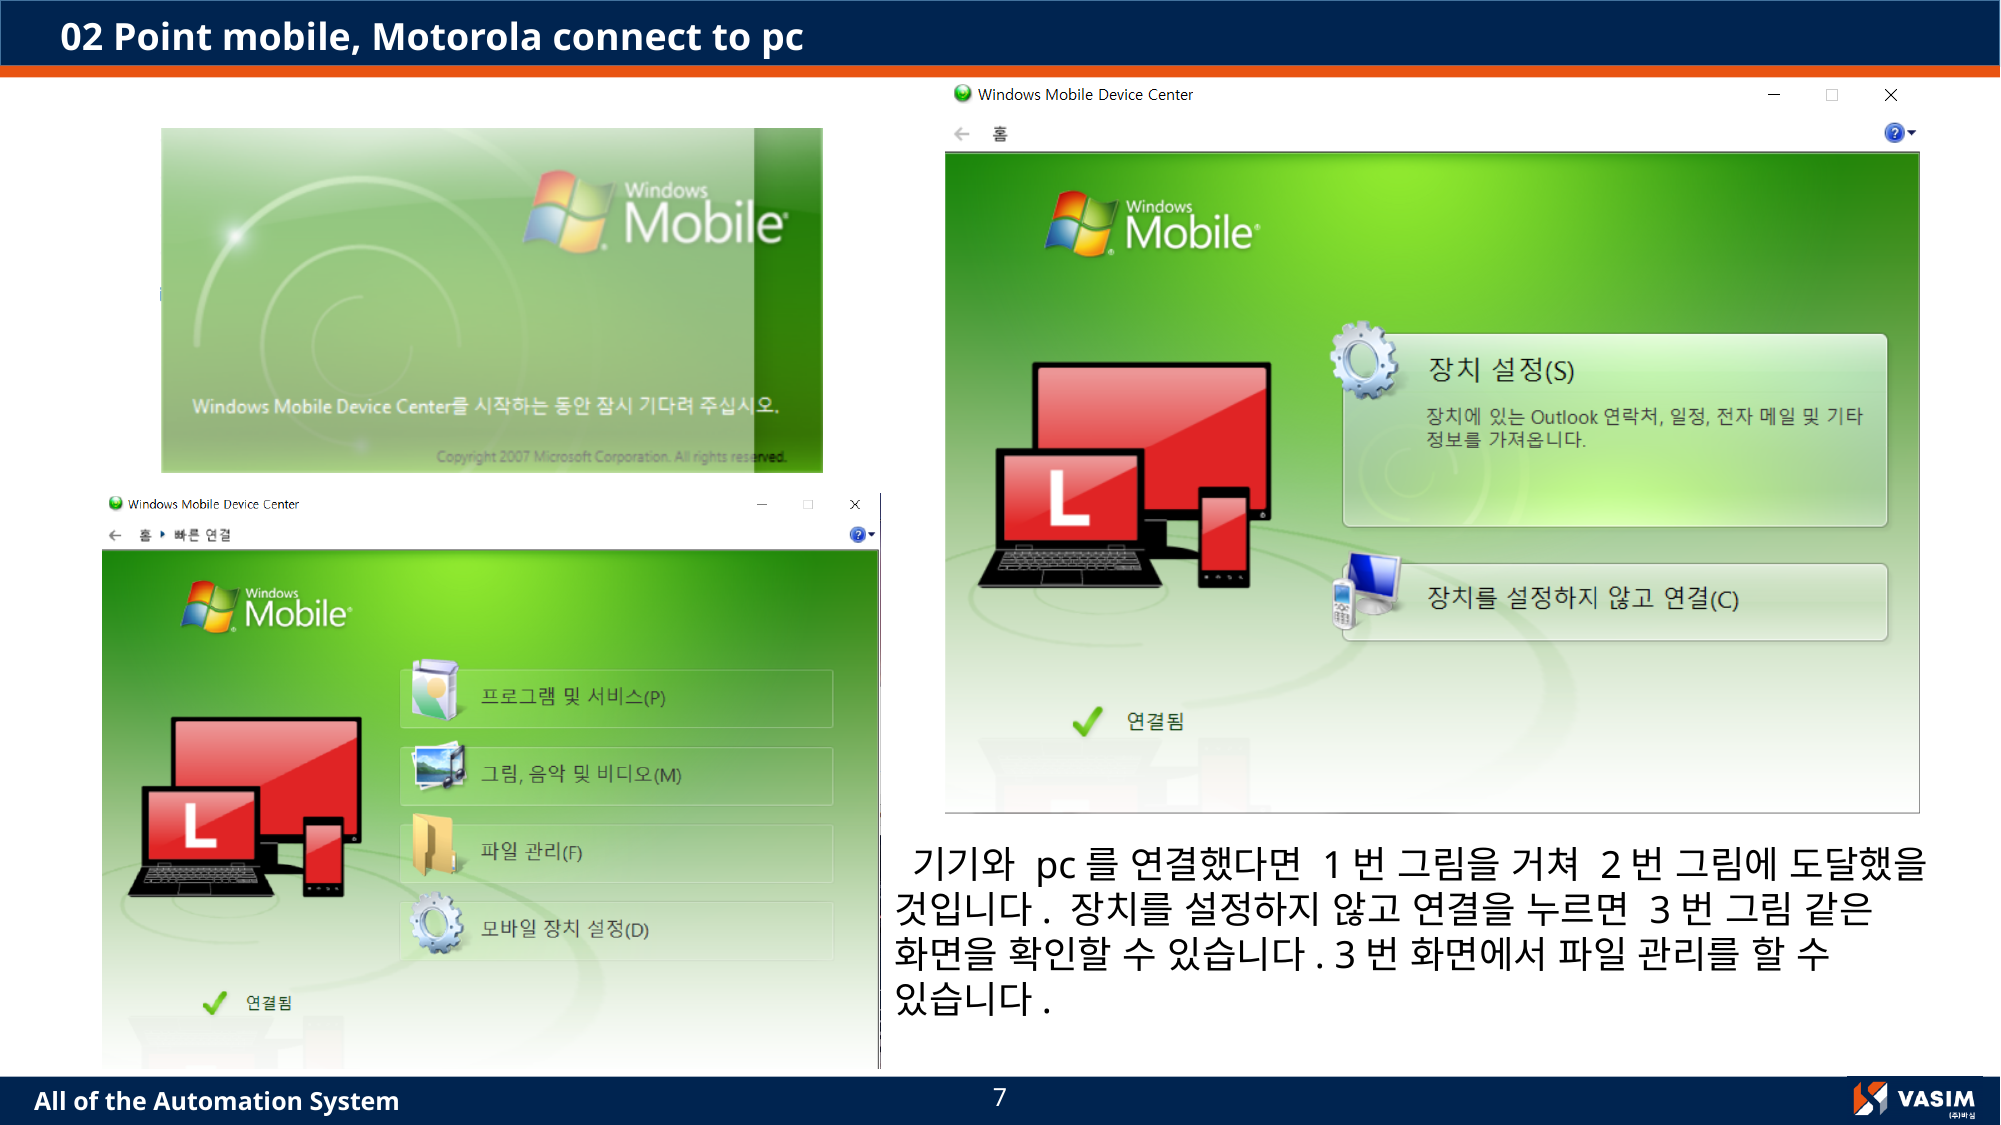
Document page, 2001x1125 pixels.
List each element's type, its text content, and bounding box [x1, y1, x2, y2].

picture [102, 493, 881, 1069]
text_box 기기와 pc를 연결했다면 1번 그림을 거쳐 2번 그림에 도달했을 것입니다. 장치를 설정하지 않고 연결을 누르면 3번 그림 같은 화면을 확인할 수 있습니다. 3번 화면에서 파일 관리를 할 수 있습니다. [881, 833, 1979, 1068]
picture [945, 80, 1920, 814]
text_box 02 Point mobile, Motorola connect to pc [45, 5, 1453, 65]
slide_number 7 [0, 1068, 2000, 1125]
picture [160, 128, 823, 473]
